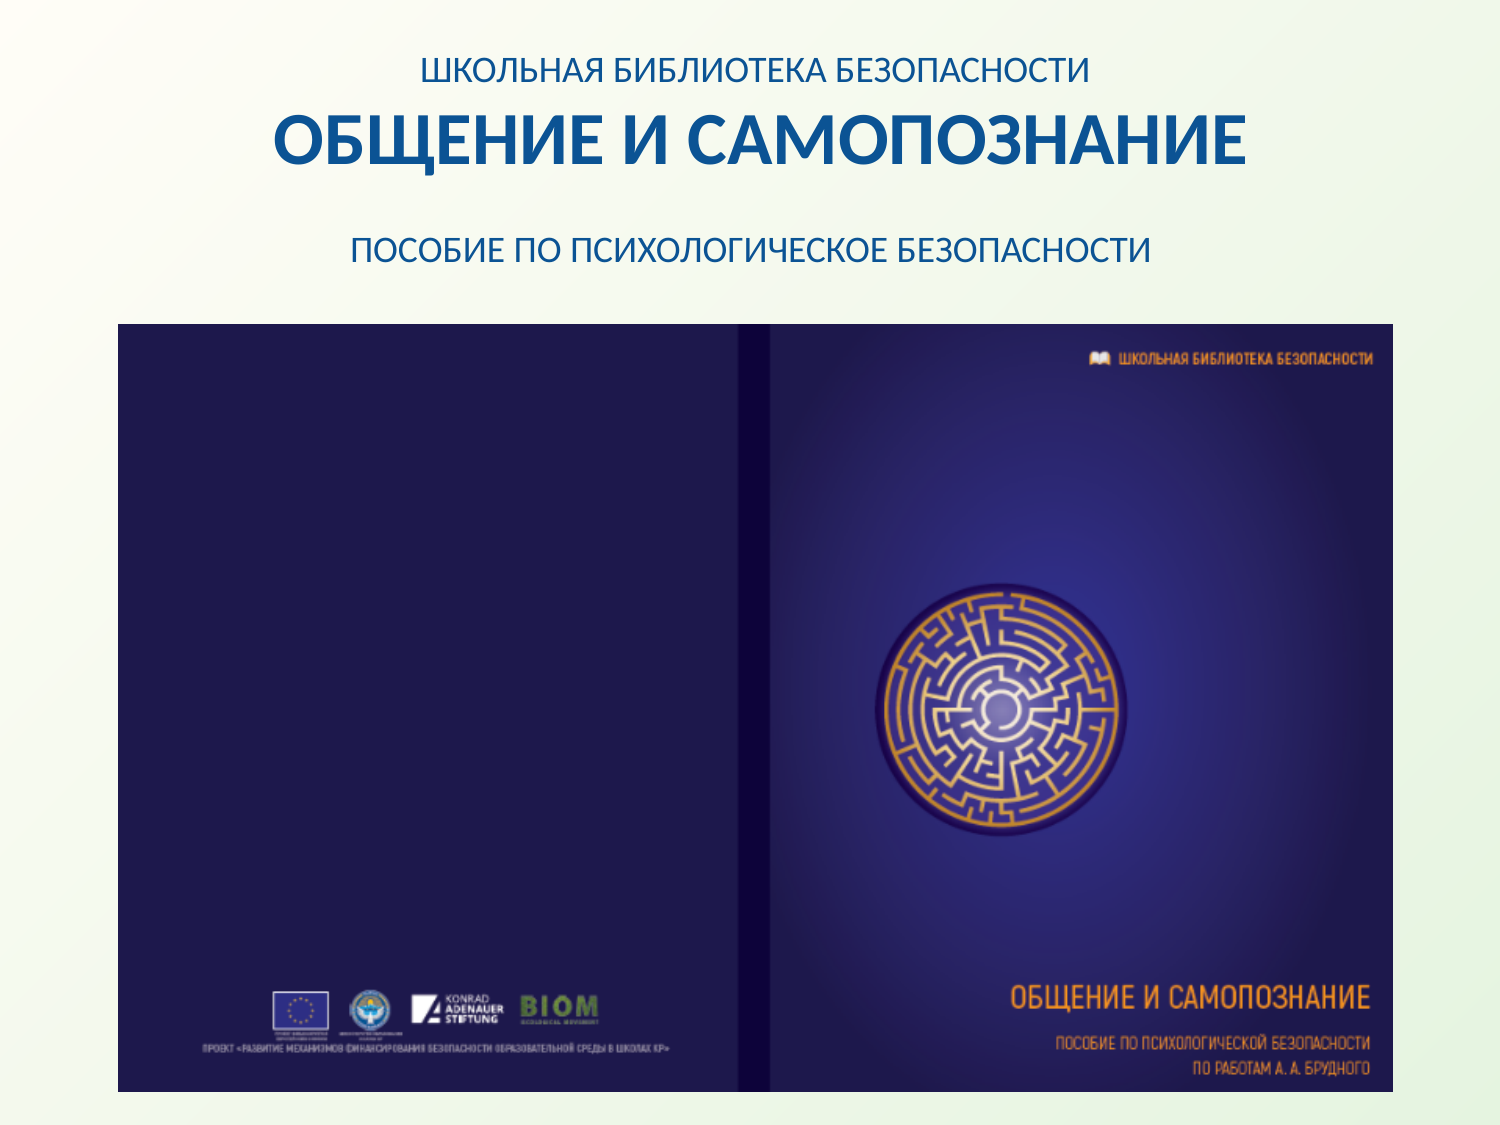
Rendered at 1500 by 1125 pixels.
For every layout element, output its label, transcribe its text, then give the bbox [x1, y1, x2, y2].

picture [118, 324, 1393, 1092]
text_box ШКОЛЬНАЯ БИБЛИОТЕКА БЕЗОПАСНОСТИ ОБЩЕНИЕ И САМОПОЗНАНИЕ ПОСОБИЕ ПО ПСИХОЛОГИЧЕСКОЕ БЕЗОПАСНОСТИ [215, 37, 1296, 278]
